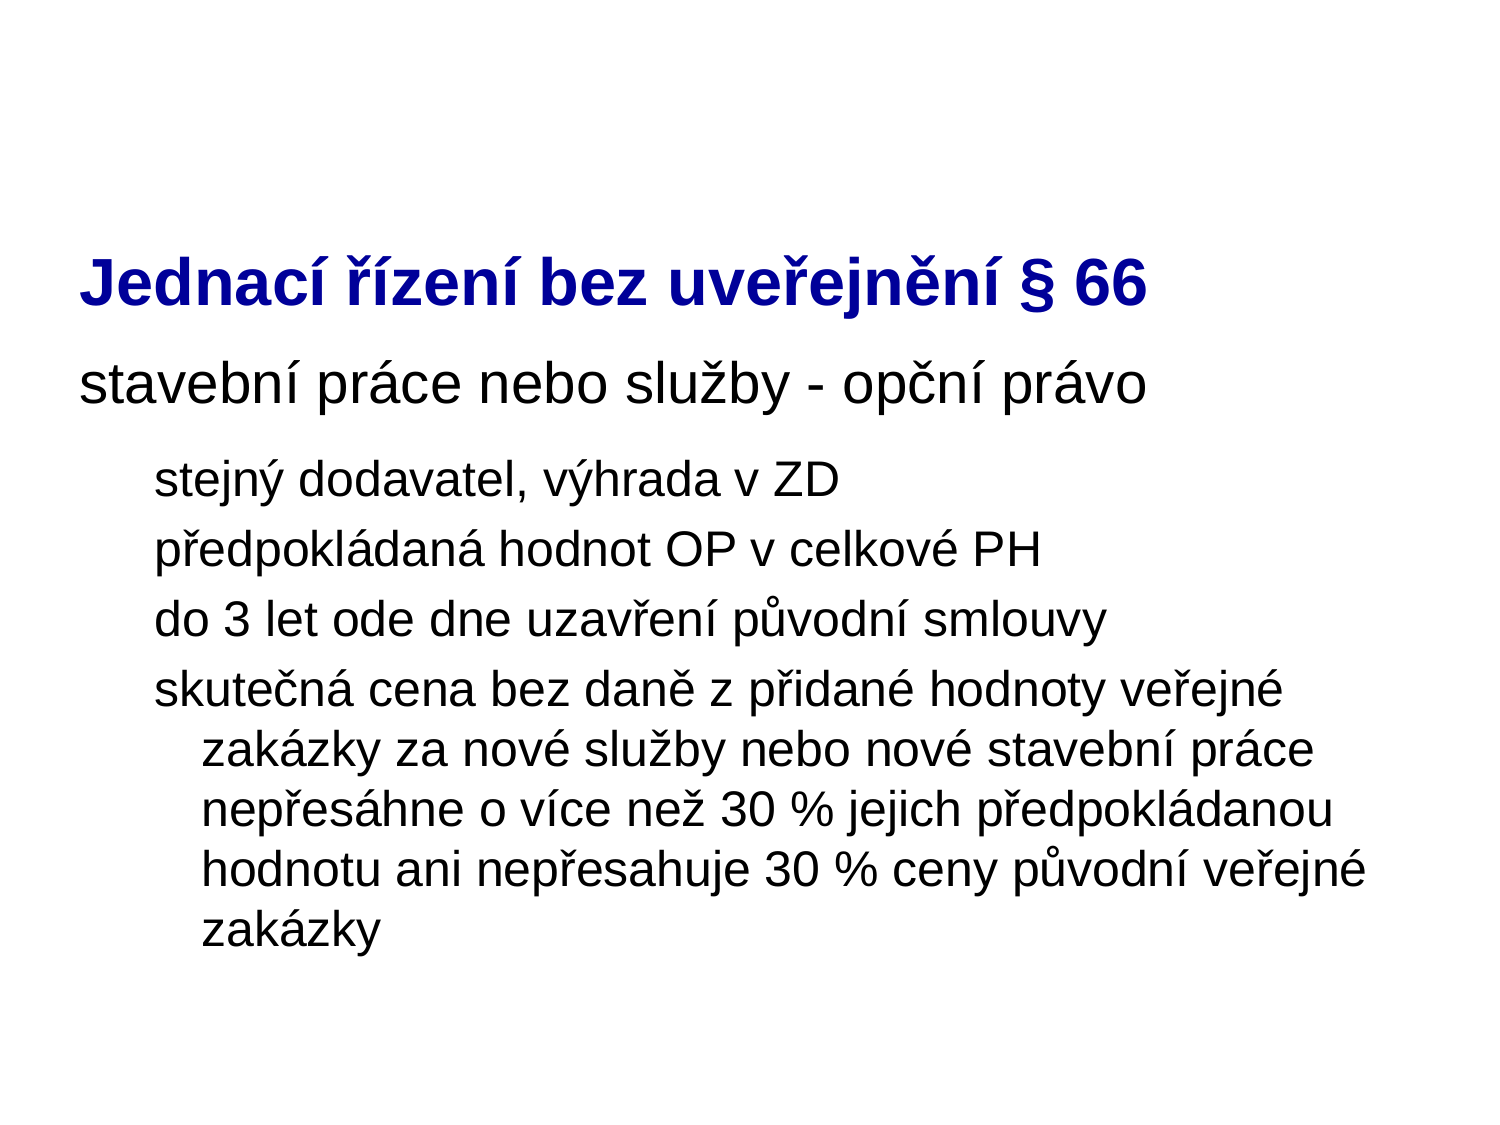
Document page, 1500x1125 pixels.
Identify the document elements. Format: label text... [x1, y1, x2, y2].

list stavební práce nebo služby - opční právo stejný dodavatel, výhrada v ZD předpokládaná hodnot OP v celkové PH do 3 let ode dne uzavření původní smlouvy skutečná cena bez daně z přidané hodnoty veřejné zakázky za nové služby nebo nové stavební práce nepřesáhne o více než 30 % jejich předpokládanou hodnotu ani nepřesahuje 30 % ceny původní veřejné zakázky [64, 338, 1425, 1059]
title Jednací řízení bez uveřejnění § 66 [64, 231, 1425, 315]
